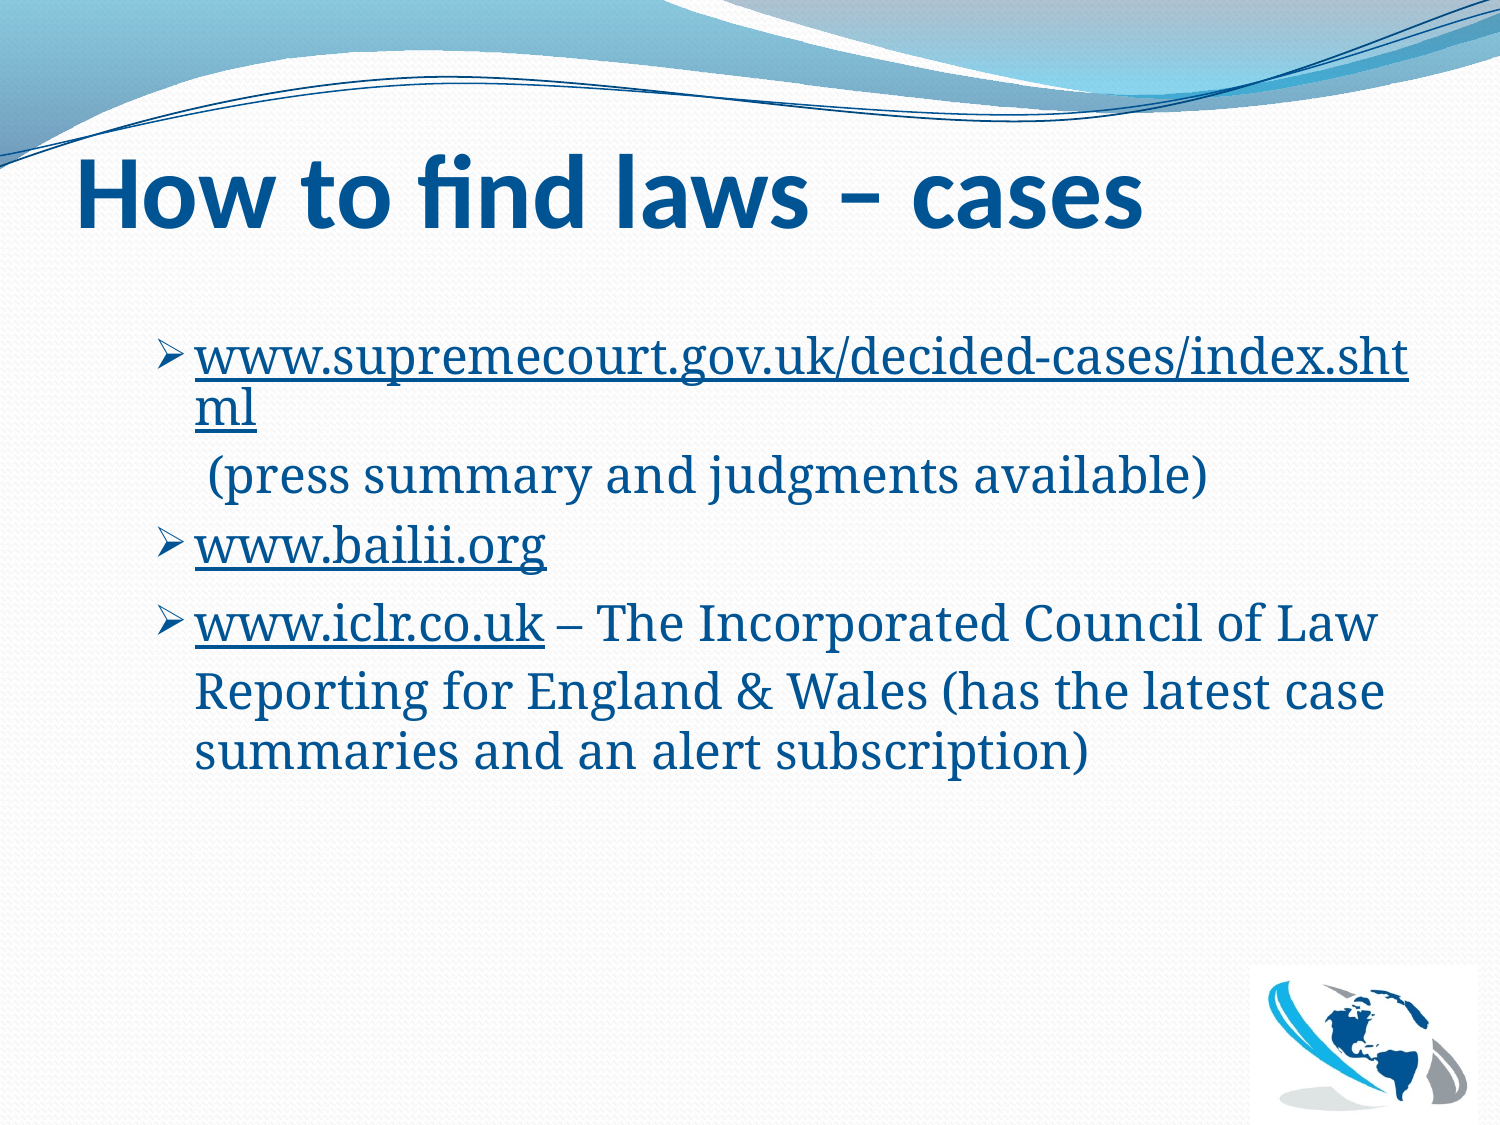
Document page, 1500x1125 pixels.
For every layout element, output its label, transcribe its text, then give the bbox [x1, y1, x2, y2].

title How to find laws – cases [75, 115, 1425, 250]
list www.supremecourt.gov.uk/decided-cases/index.shtml (press summary and judgments available) www.bailii.org www.iclr.co.uk – The Incorporated Council of Law Reporting for England & Wales (has the latest case summaries and an alert subscription) [75, 317, 1425, 1038]
picture [1250, 965, 1478, 1125]
